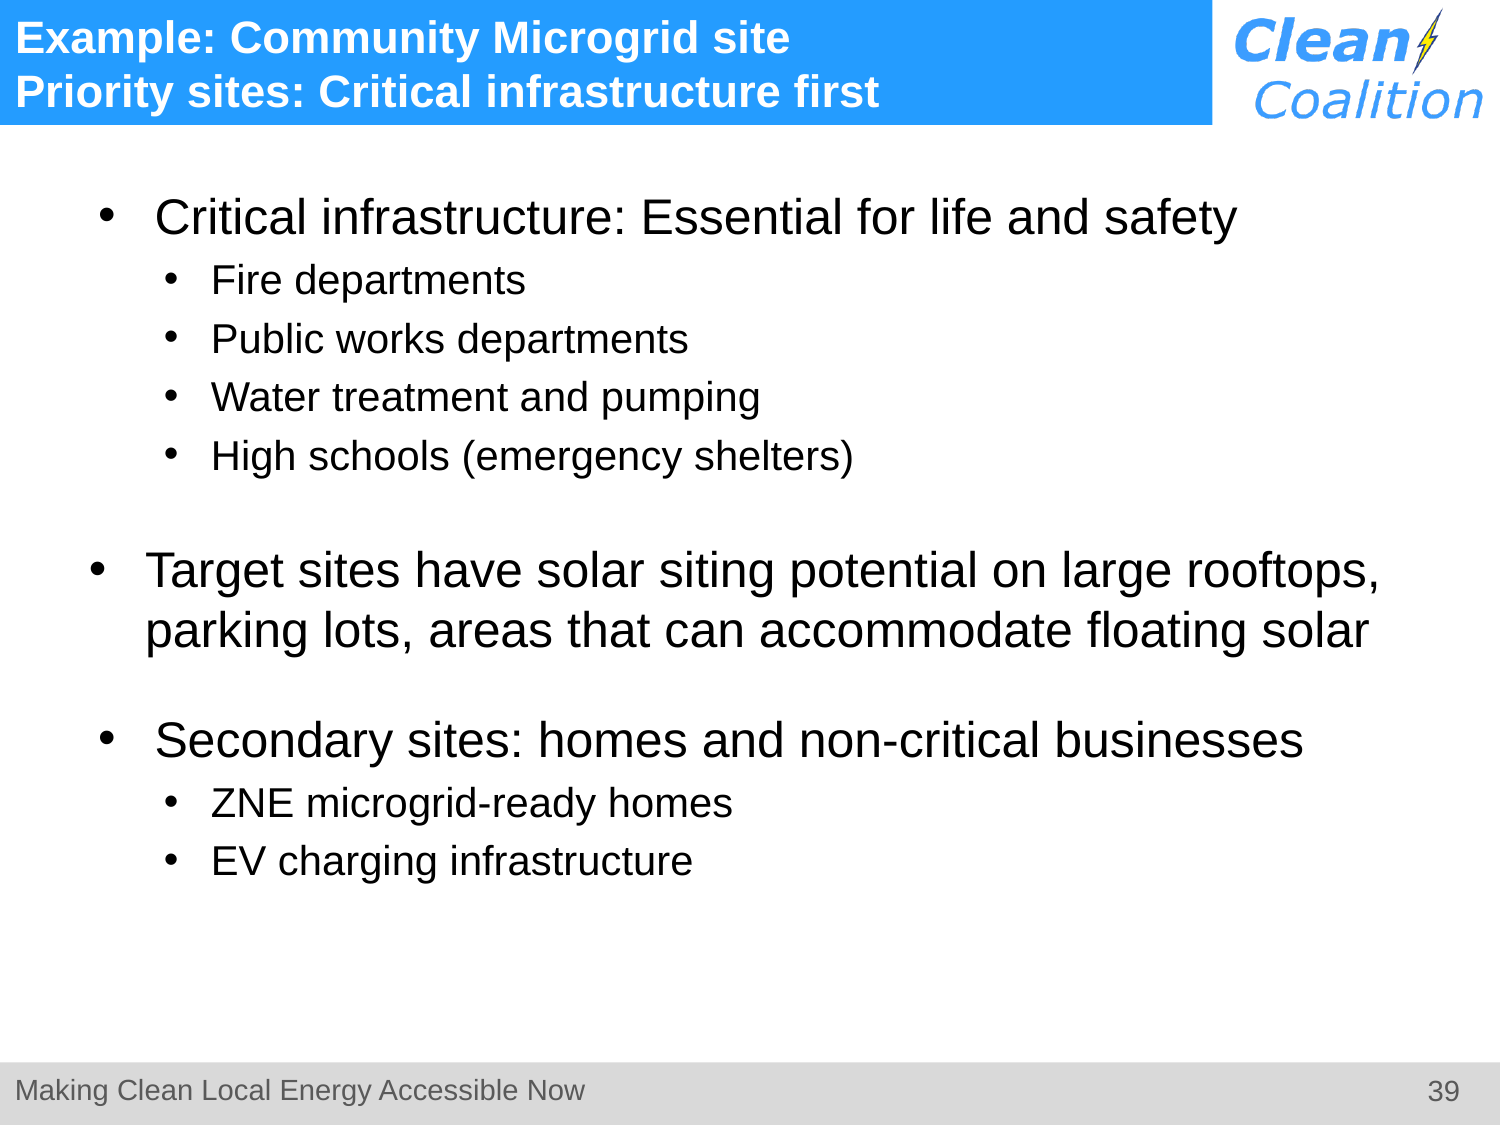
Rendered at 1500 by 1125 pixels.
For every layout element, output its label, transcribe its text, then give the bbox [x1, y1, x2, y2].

list Critical infrastructure: Essential for life and safety Fire departments Public works departments Water treatment and pumping High schools (emergency shelters) Target sites have solar siting potential on large rooftops, parking lots, areas that can accommodate floating solar Secondary sites: homes and non-critical businesses ZNE microgrid-ready homes EV charging infrastructure [73, 177, 1399, 920]
title Example: Community Microgrid site Priority sites: Critical infrastructure first [0, 0, 1200, 125]
